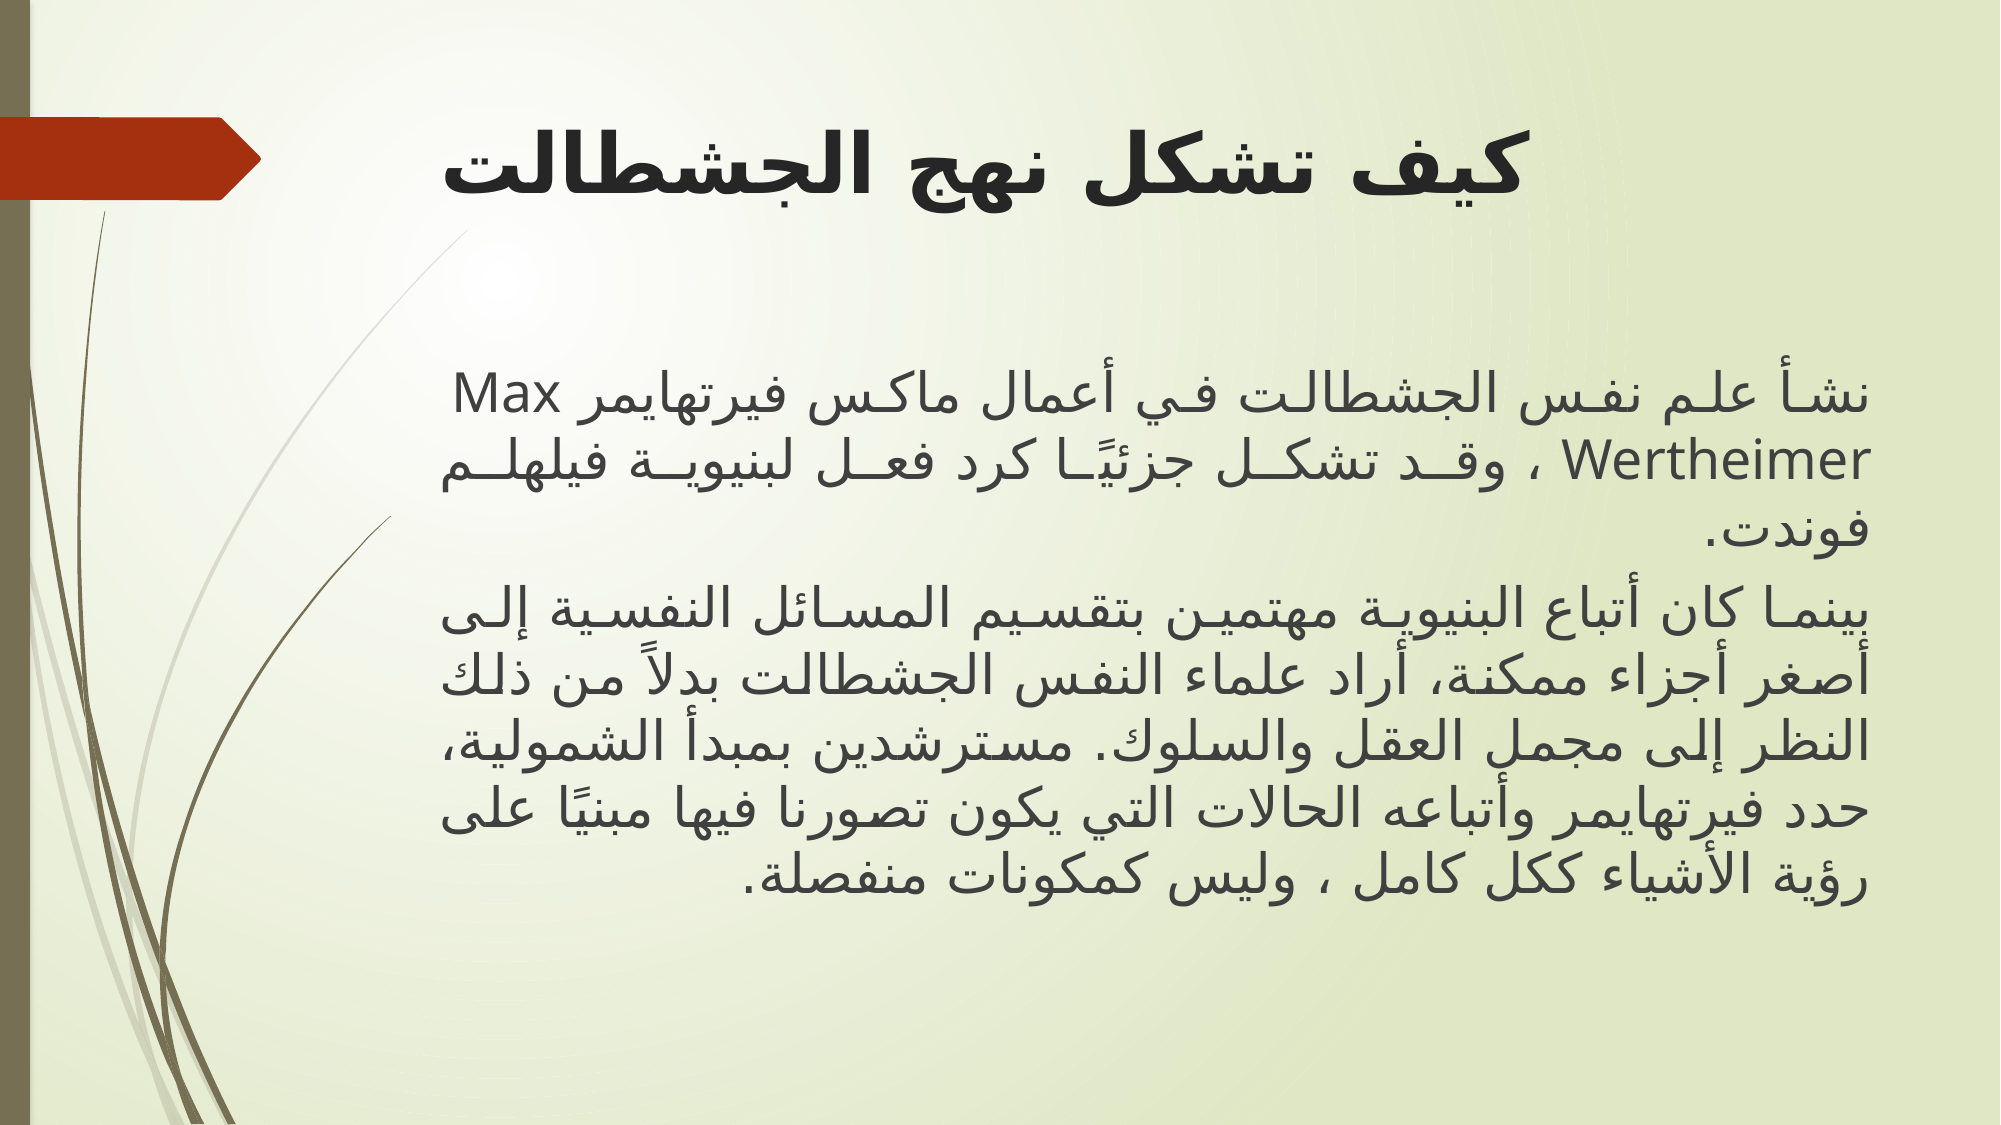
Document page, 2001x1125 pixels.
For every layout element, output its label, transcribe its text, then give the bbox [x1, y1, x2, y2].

title كيف تشكل نهج الجشطالت [425, 102, 1888, 313]
list نشأ علم نفس الجشطالت في أعمال ماكس فيرتهايمر Max Wertheimer ، وقد تشكل جزئيًا كرد فعل لبنيوية فيلهلم فوندت. بينما كان أتباع البنيوية مهتمين بتقسيم المسائل النفسية إلى أصغر أجزاء ممكنة، أراد علماء النفس الجشطالت بدلاً من ذلك النظر إلى مجمل العقل والسلوك. مسترشدين بمبدأ الشمولية، حدد فيرتهايمر وأتباعه الحالات التي يكون تصورنا فيها مبنيًا على رؤية الأشياء ككل كامل ، وليس كمكونات منفصلة. [424, 350, 1888, 970]
